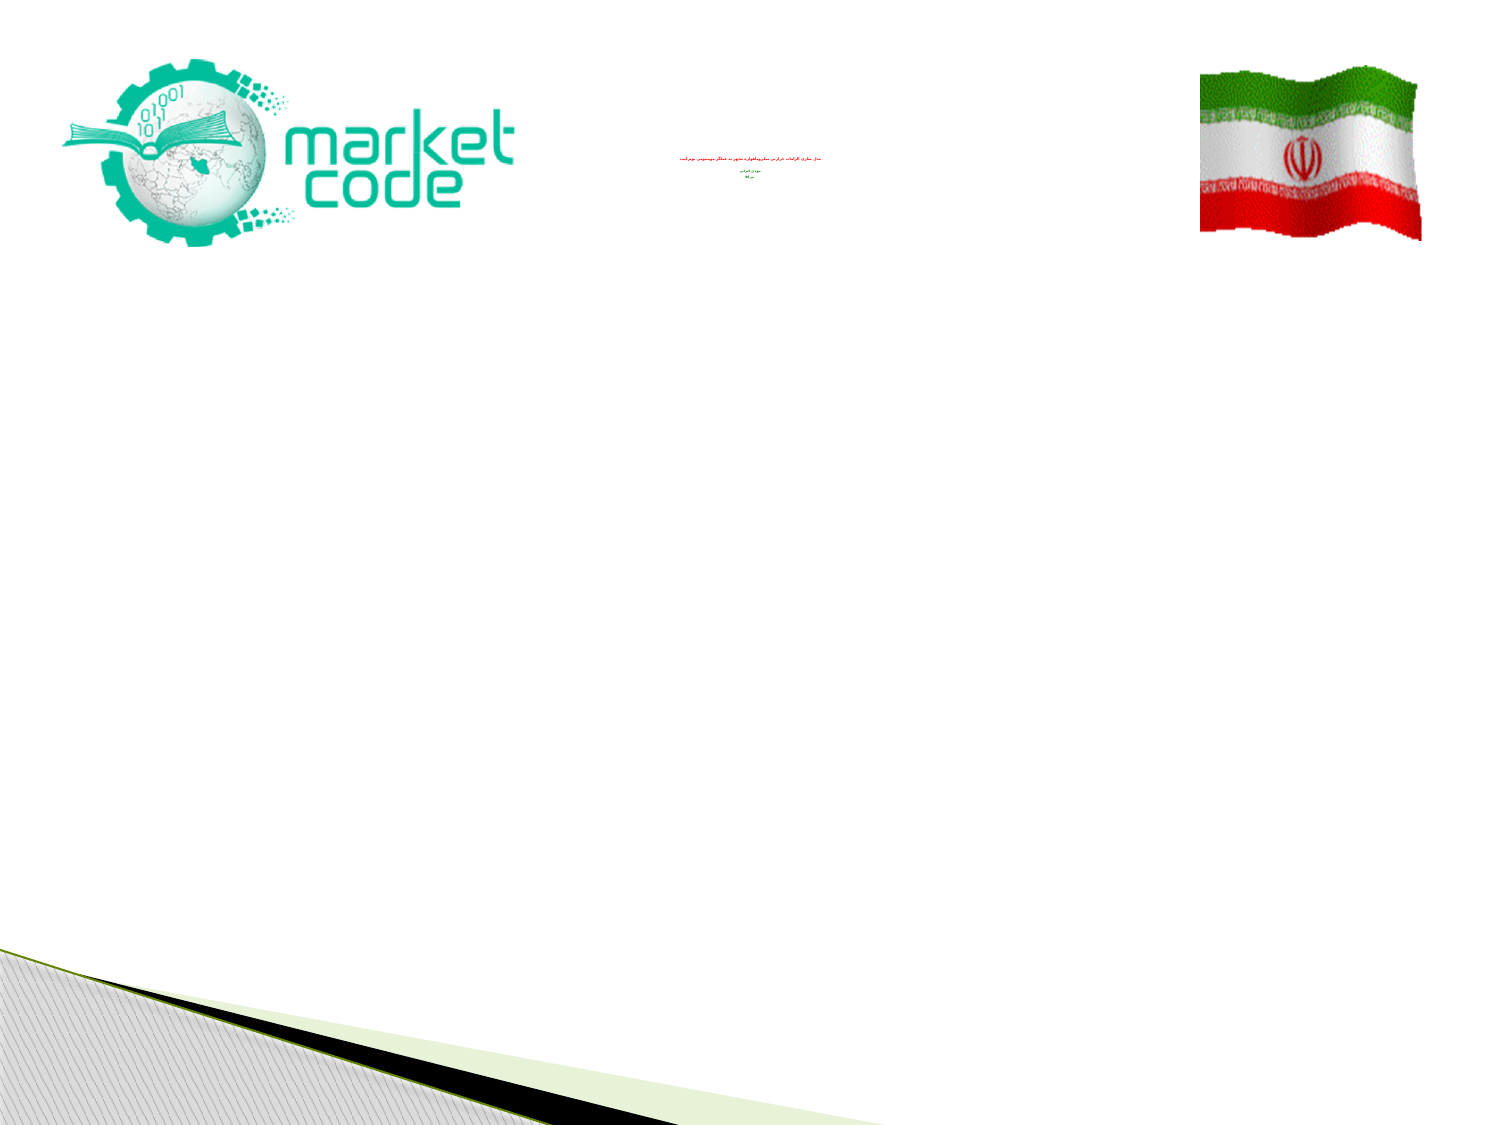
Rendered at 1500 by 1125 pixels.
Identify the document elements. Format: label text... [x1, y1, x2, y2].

title مدل سازی الزامات حرارتی میکروماهواره مجهز به عملگر مومنتومی نوترکیب مهدی اعرابی تیر96 [75, 45, 1425, 233]
picture [1199, 65, 1424, 242]
picture [62, 59, 515, 248]
